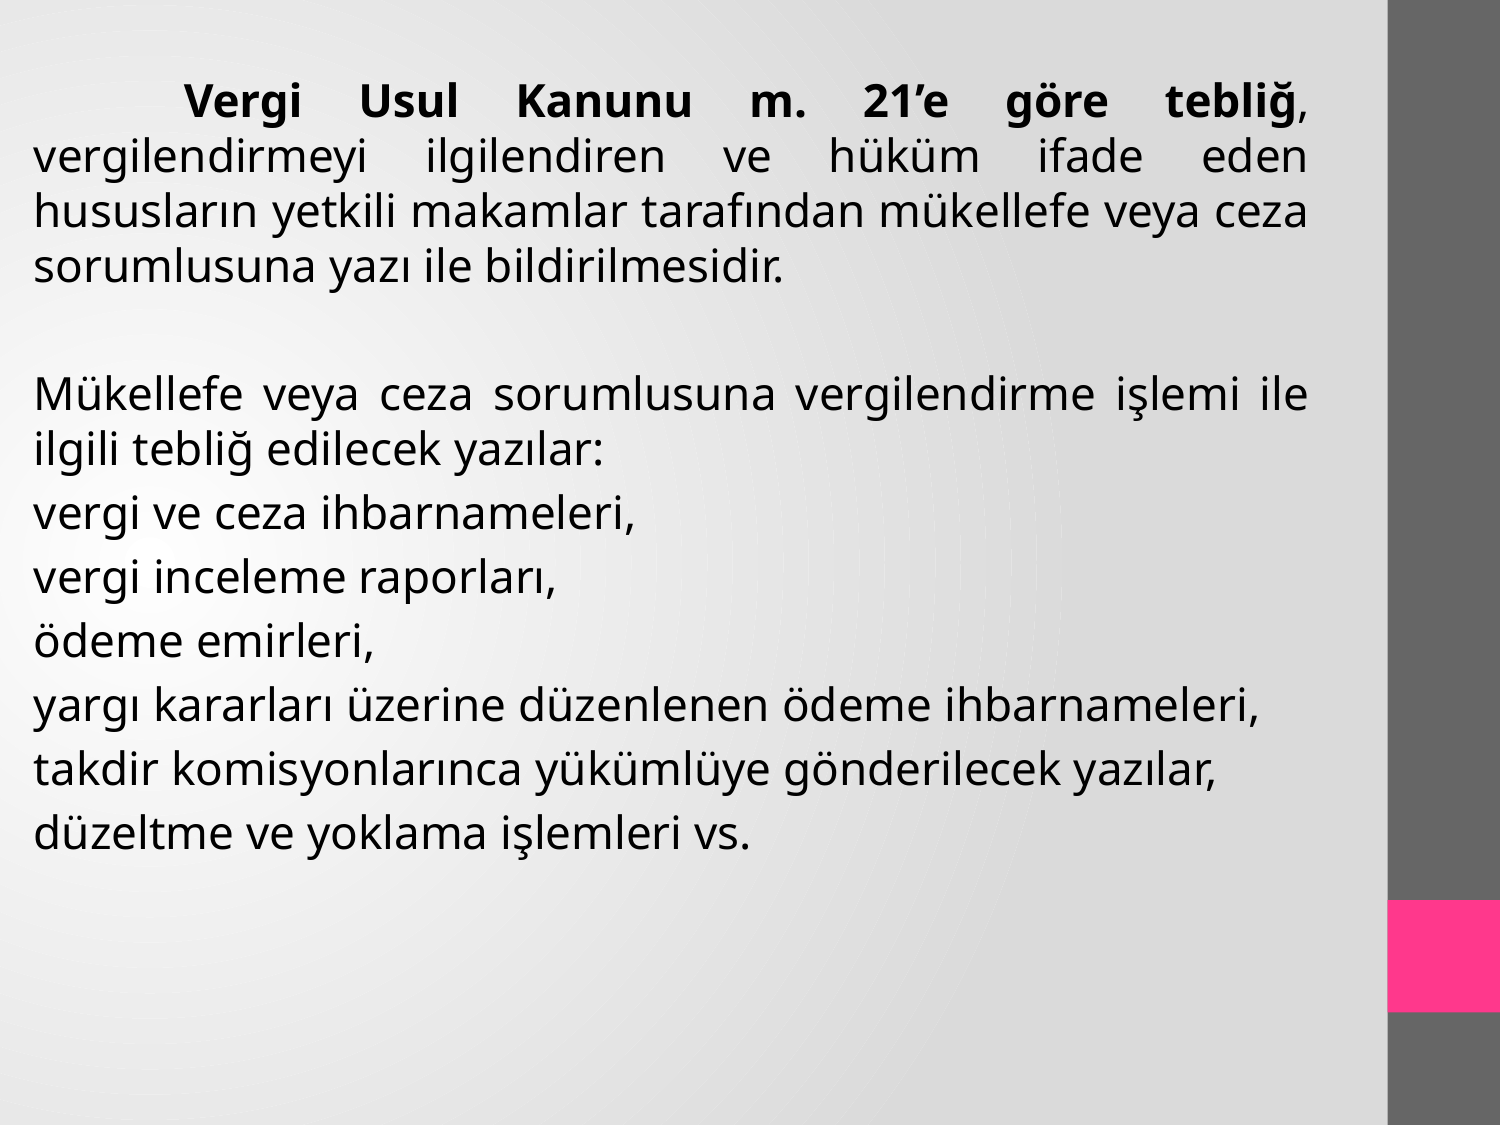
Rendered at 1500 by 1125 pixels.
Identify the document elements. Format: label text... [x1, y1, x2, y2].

list Vergi Usul Kanunu m. 21’e göre tebliğ, vergilendirmeyi ilgilendiren ve hüküm ifade eden hususların yetkili makamlar tarafından mükellefe veya ceza sorumlusuna yazı ile bildirilmesidir. Mükellefe veya ceza sorumlusuna vergilendirme işlemi ile ilgili tebliğ edilecek yazılar: vergi ve ceza ihbarnameleri, vergi inceleme raporları, ödeme emirleri, yargı kararları üzerine düzenlenen ödeme ihbarnameleri, takdir komisyonlarınca yükümlüye gönderilecek yazılar, düzeltme ve yoklama işlemleri vs. [0, 0, 1325, 1125]
